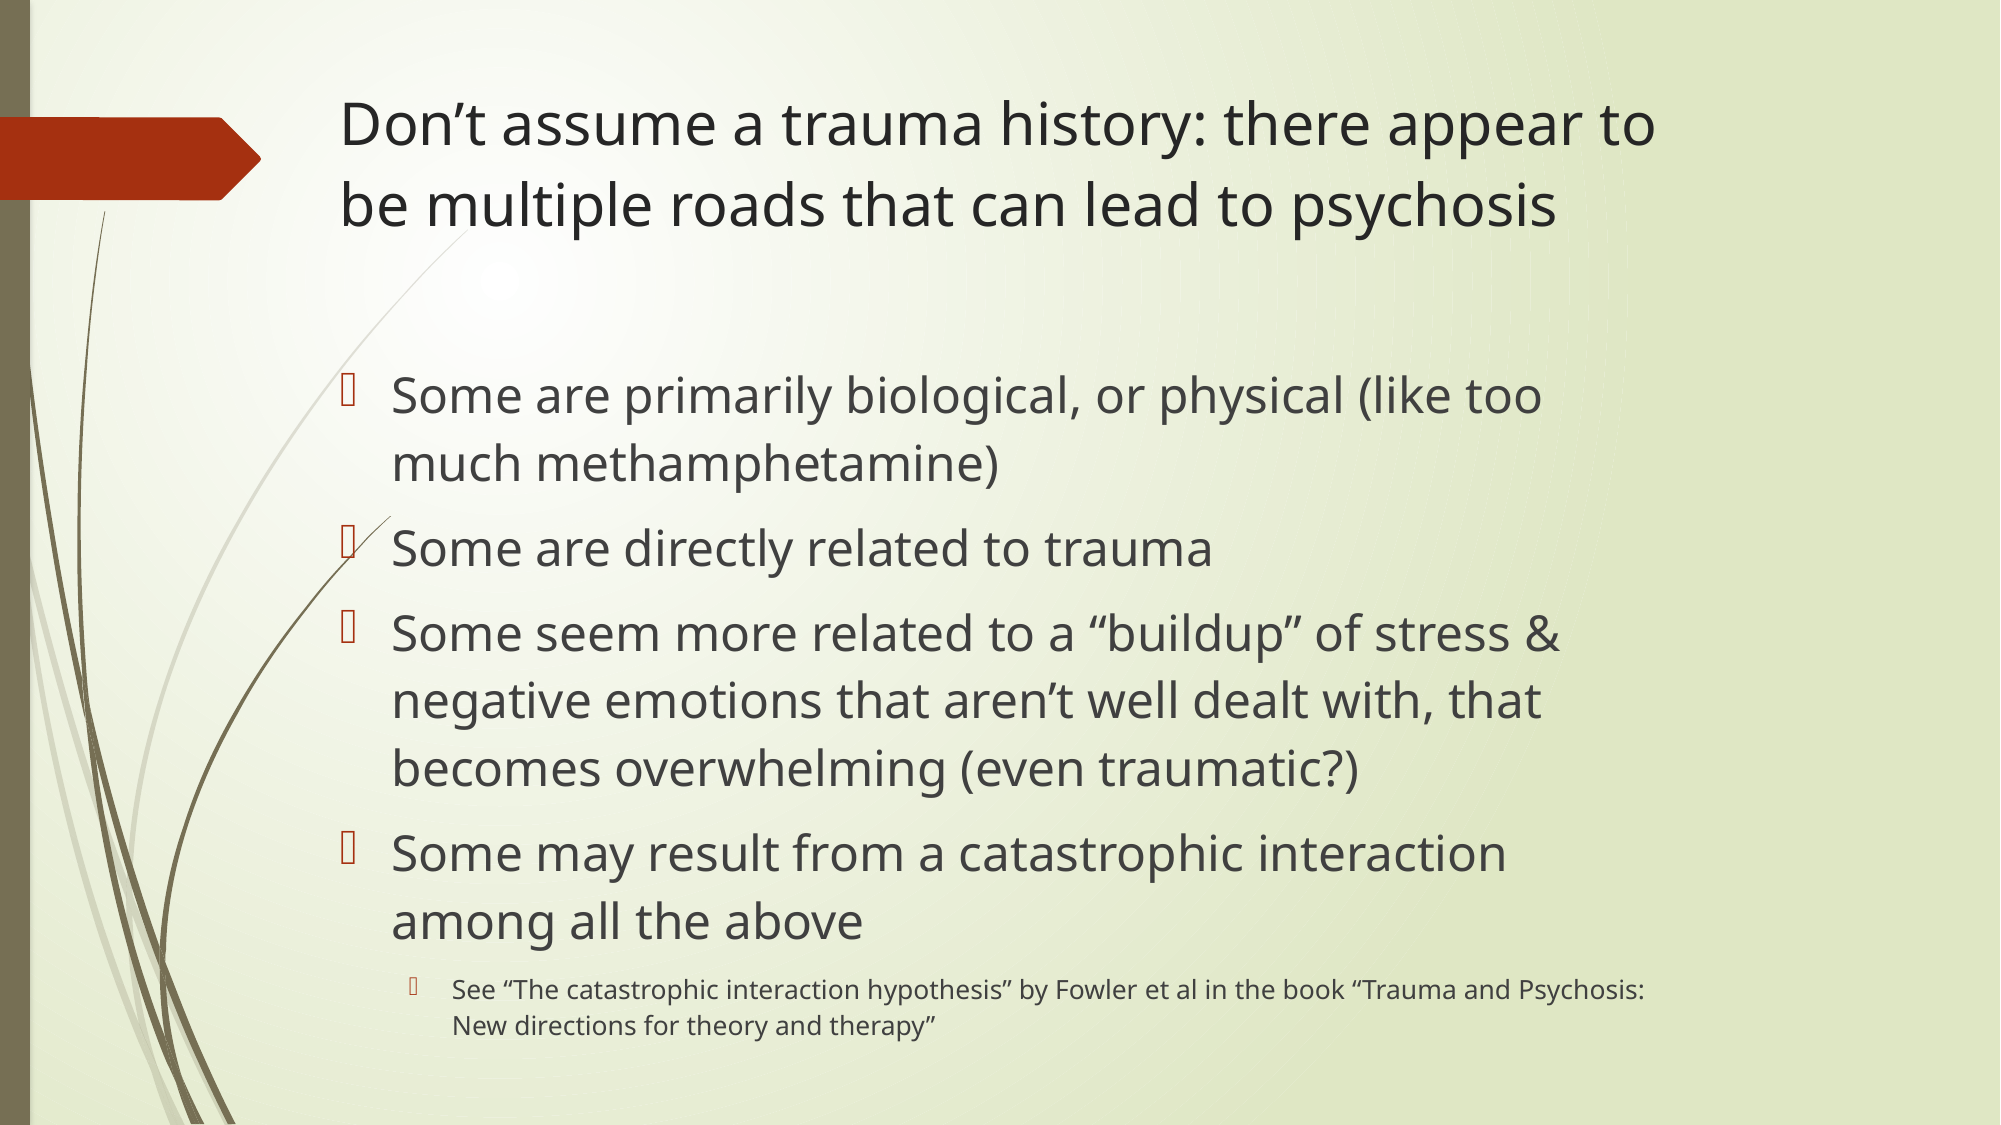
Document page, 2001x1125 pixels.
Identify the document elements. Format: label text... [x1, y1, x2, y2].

list Some are primarily biological, or physical (like too much methamphetamine) Some are directly related to trauma Some seem more related to a “buildup” of stress & negative emotions that aren’t well dealt with, that becomes overwhelming (even traumatic?) Some may result from a catastrophic interaction among all the above See “The catastrophic interaction hypothesis” by Fowler et al in the book “Trauma and Psychosis: New directions for theory and therapy” [324, 353, 1675, 1056]
title Don’t assume a trauma history: there appear to be multiple roads that can lead to psychosis [324, 75, 1675, 262]
